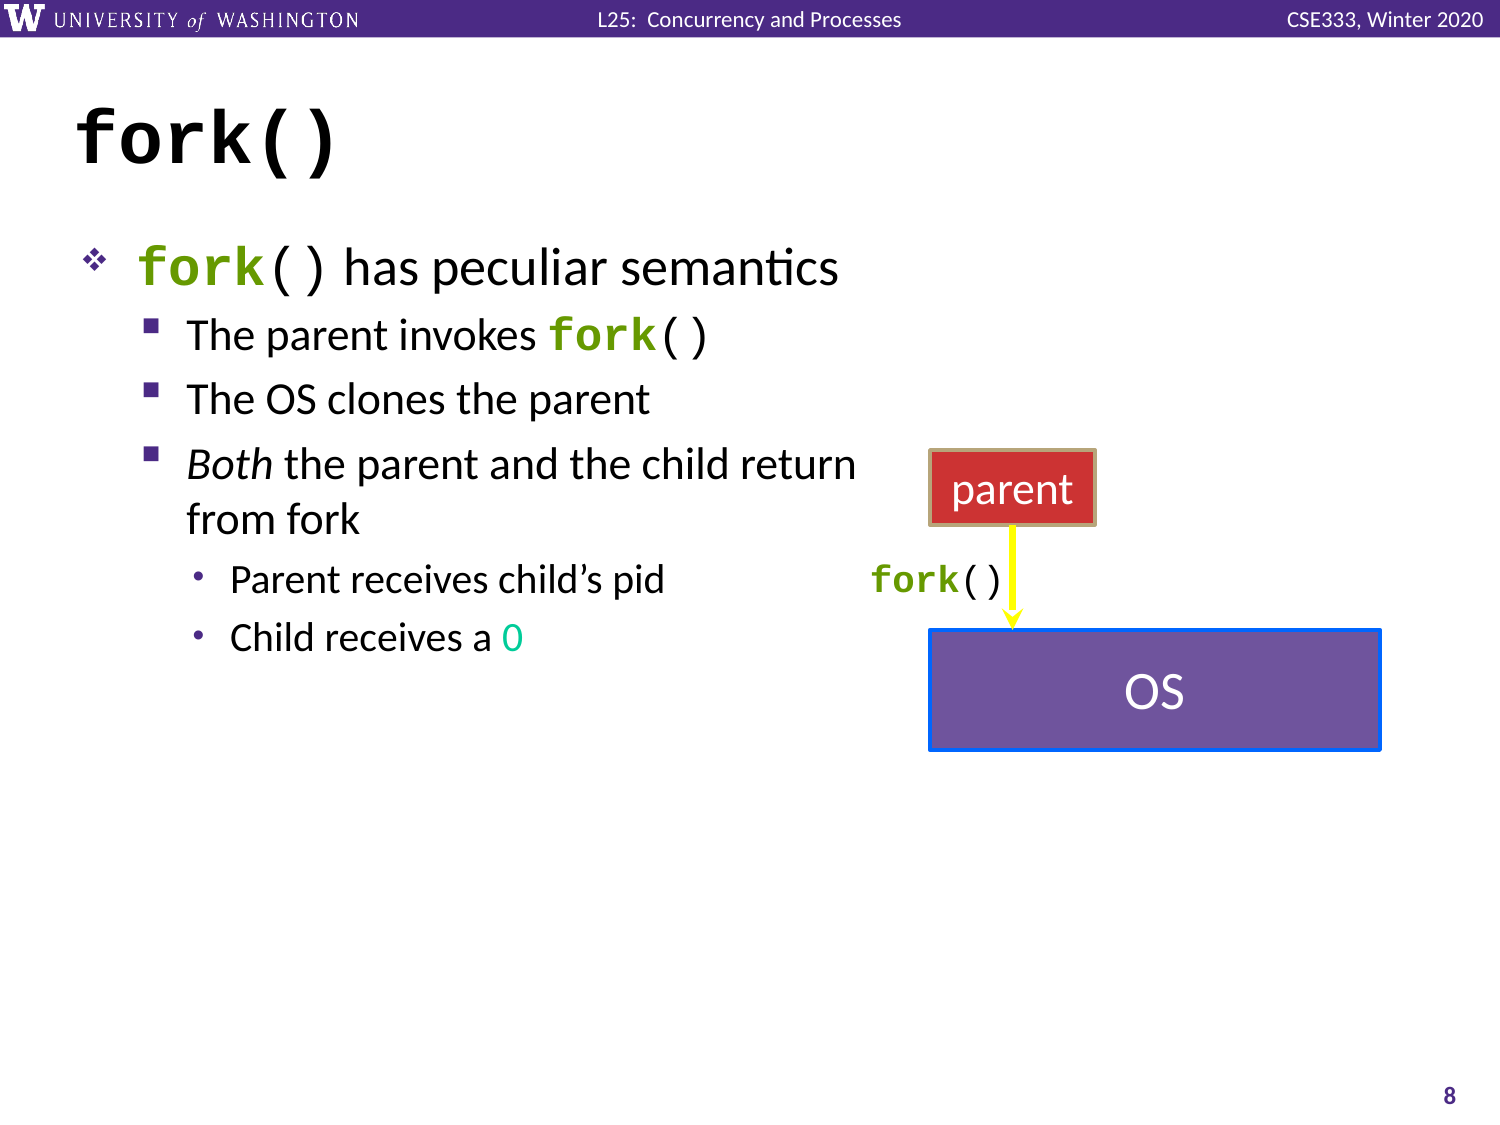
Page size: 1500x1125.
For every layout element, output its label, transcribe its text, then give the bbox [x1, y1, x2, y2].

list fork() has peculiar semantics The parent invokes fork() The OS clones the parent Both the parent and the child return from fork Parent receives child’s pid Child receives a 0 [64, 223, 891, 1040]
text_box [929, 449, 1381, 751]
title fork() [58, 71, 1438, 197]
text_box fork() [854, 547, 924, 607]
picture [4, 4, 358, 32]
slide_number 8 [1400, 1065, 1500, 1125]
